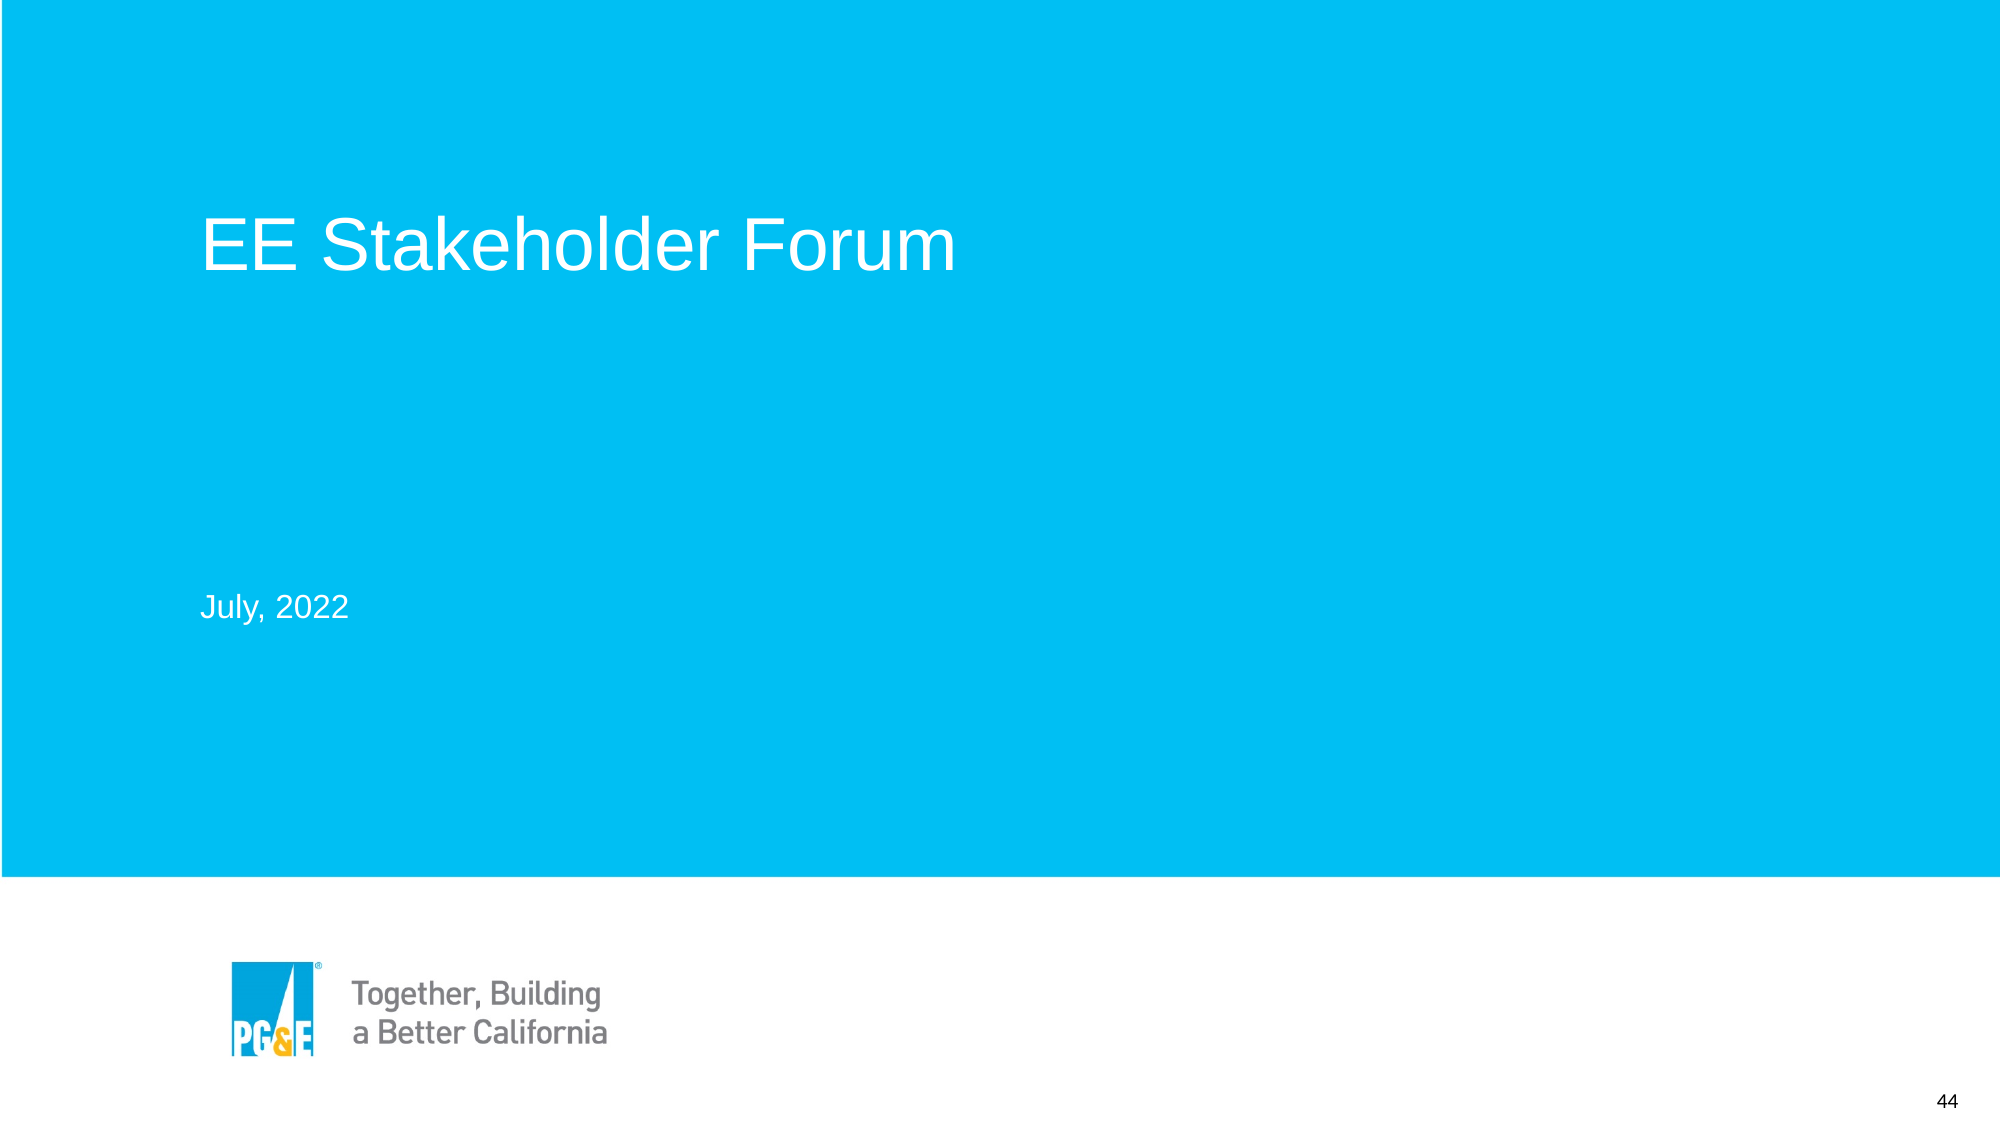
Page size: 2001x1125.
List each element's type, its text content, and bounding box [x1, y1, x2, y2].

text_box EE Stakeholder Forum July, 2022 [185, 187, 1835, 844]
picture [0, 0, 2000, 1125]
